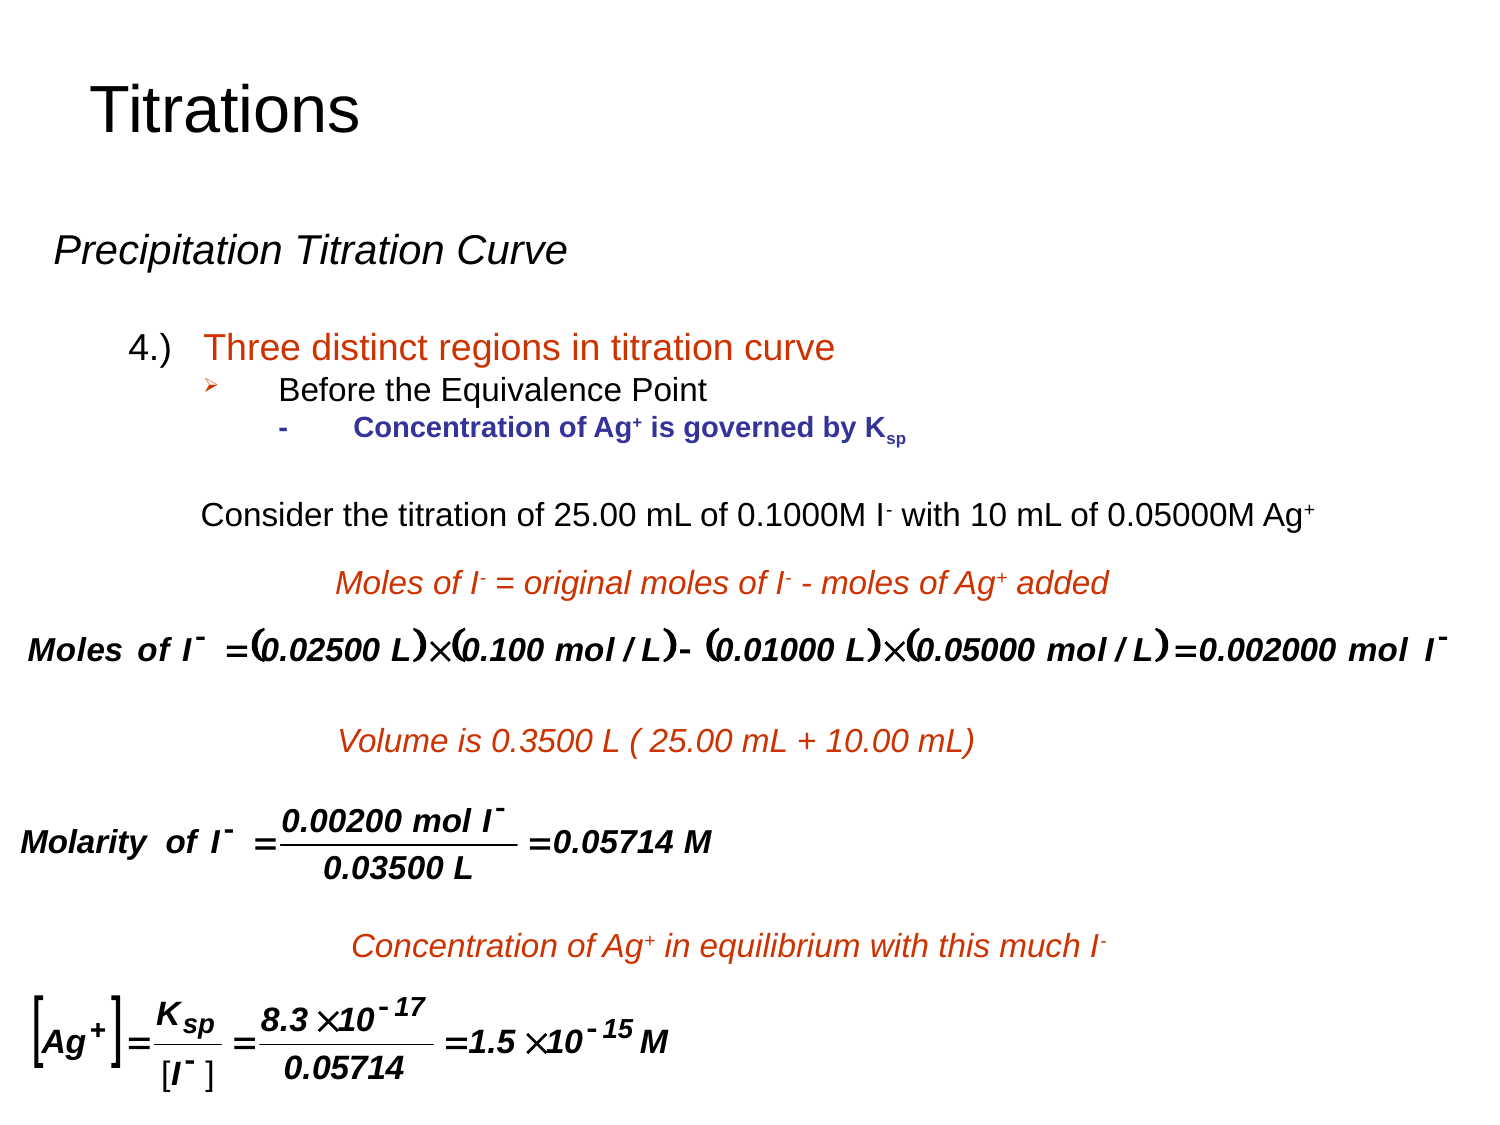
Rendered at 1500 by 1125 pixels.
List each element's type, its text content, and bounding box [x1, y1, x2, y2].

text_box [15, 790, 722, 897]
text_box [22, 618, 1462, 677]
text_box Concentration of Ag+ in equilibrium with this much I- [336, 916, 1154, 971]
text_box Consider the titration of 25.00 mL of 0.1000M I- with 10 mL of 0.05000M Ag+ [185, 485, 1331, 541]
text_box Volume is 0.3500 L ( 25.00 mL + 10.00 mL) [322, 711, 1140, 767]
text_box Moles of I- = original moles of I- - moles of Ag+ added [320, 554, 1138, 609]
text_box Titrations [74, 1, 1425, 189]
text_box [27, 988, 679, 1100]
text_box Precipitation Titration Curve 4.) Three distinct regions in titration curve Before the Equivalence Point - Concentration of Ag+ is governed by Ksp [38, 215, 1500, 456]
